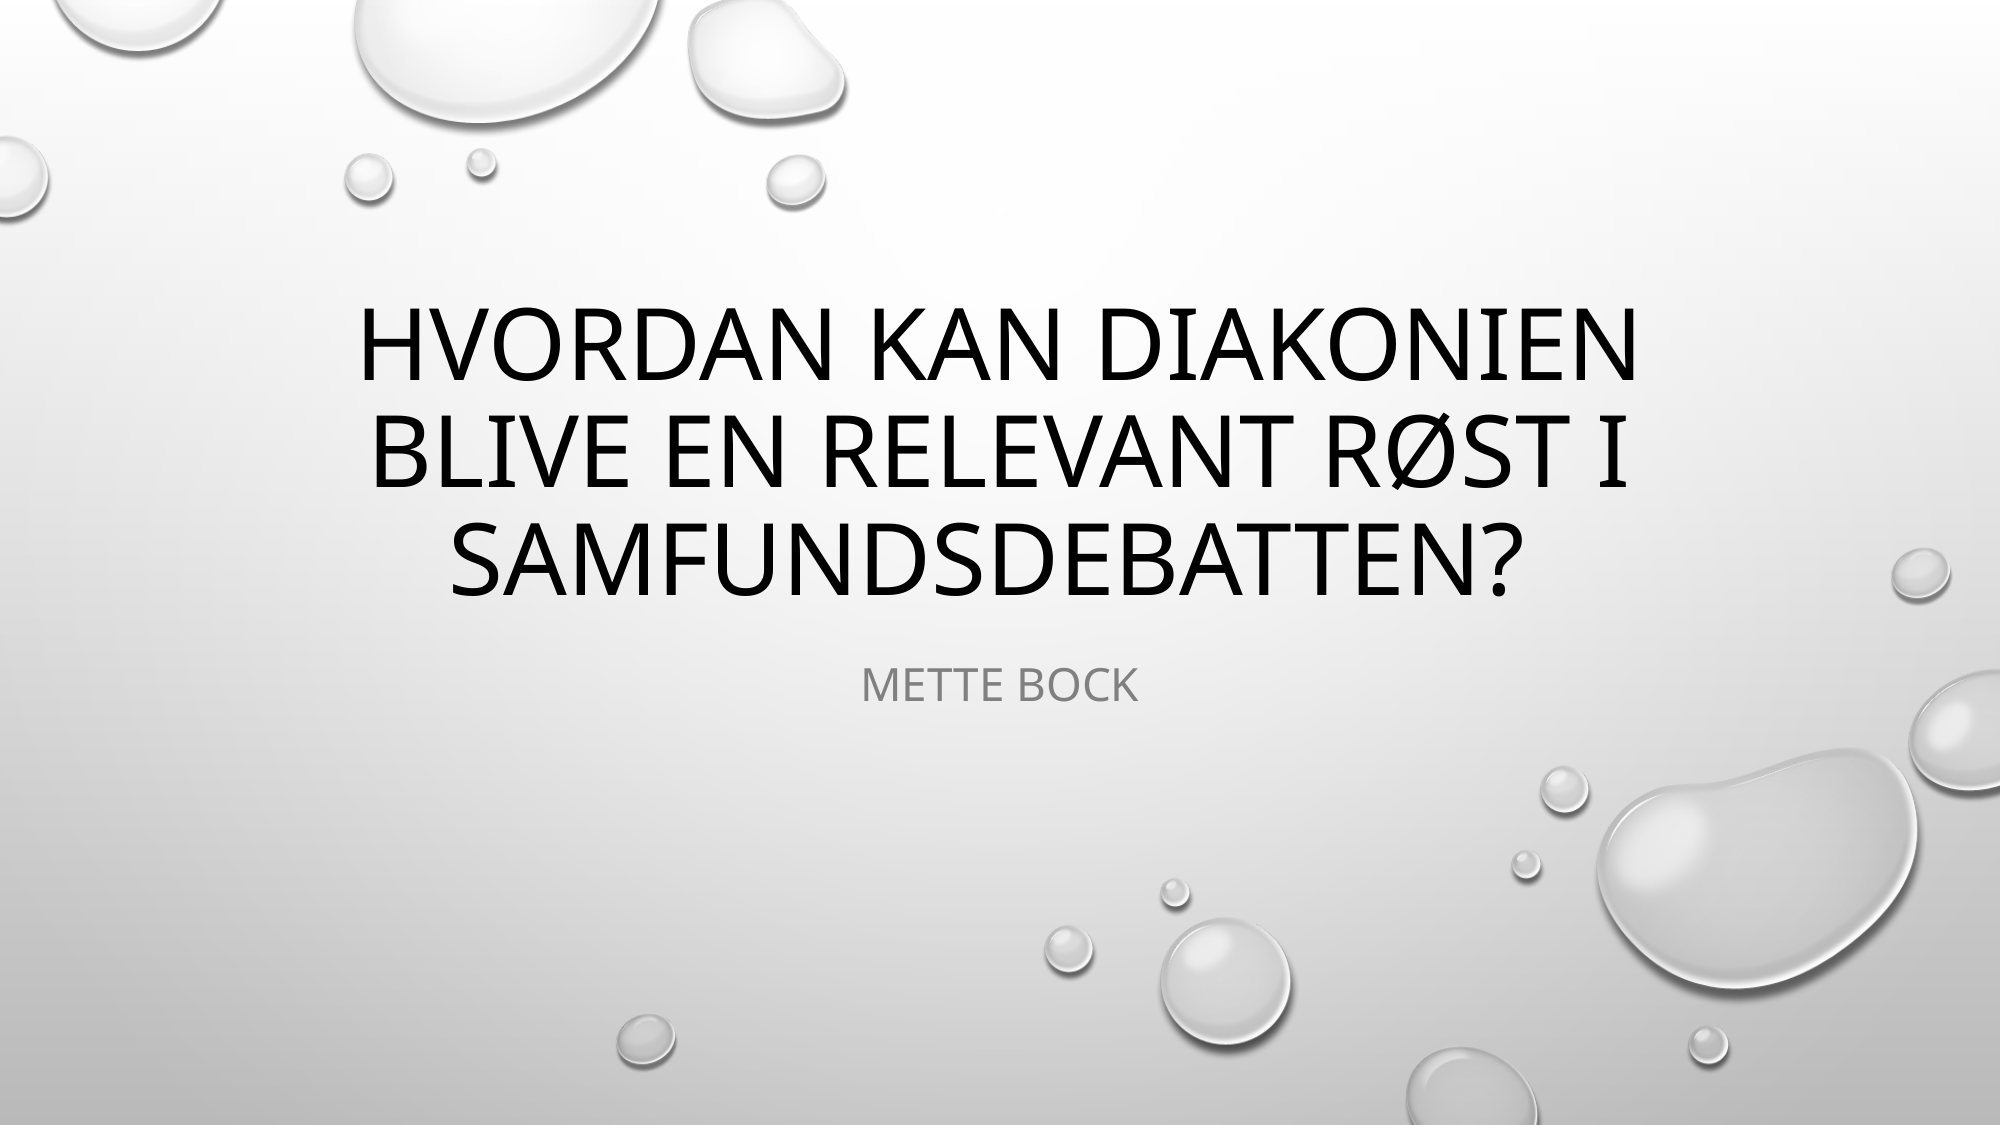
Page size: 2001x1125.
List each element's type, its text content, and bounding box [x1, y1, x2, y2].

subtitle Mette Bock [287, 637, 1713, 863]
title Hvordan kan diakonien blive en relevant røst i samfundsdebatten? [287, 213, 1713, 625]
picture [0, 0, 2000, 1125]
